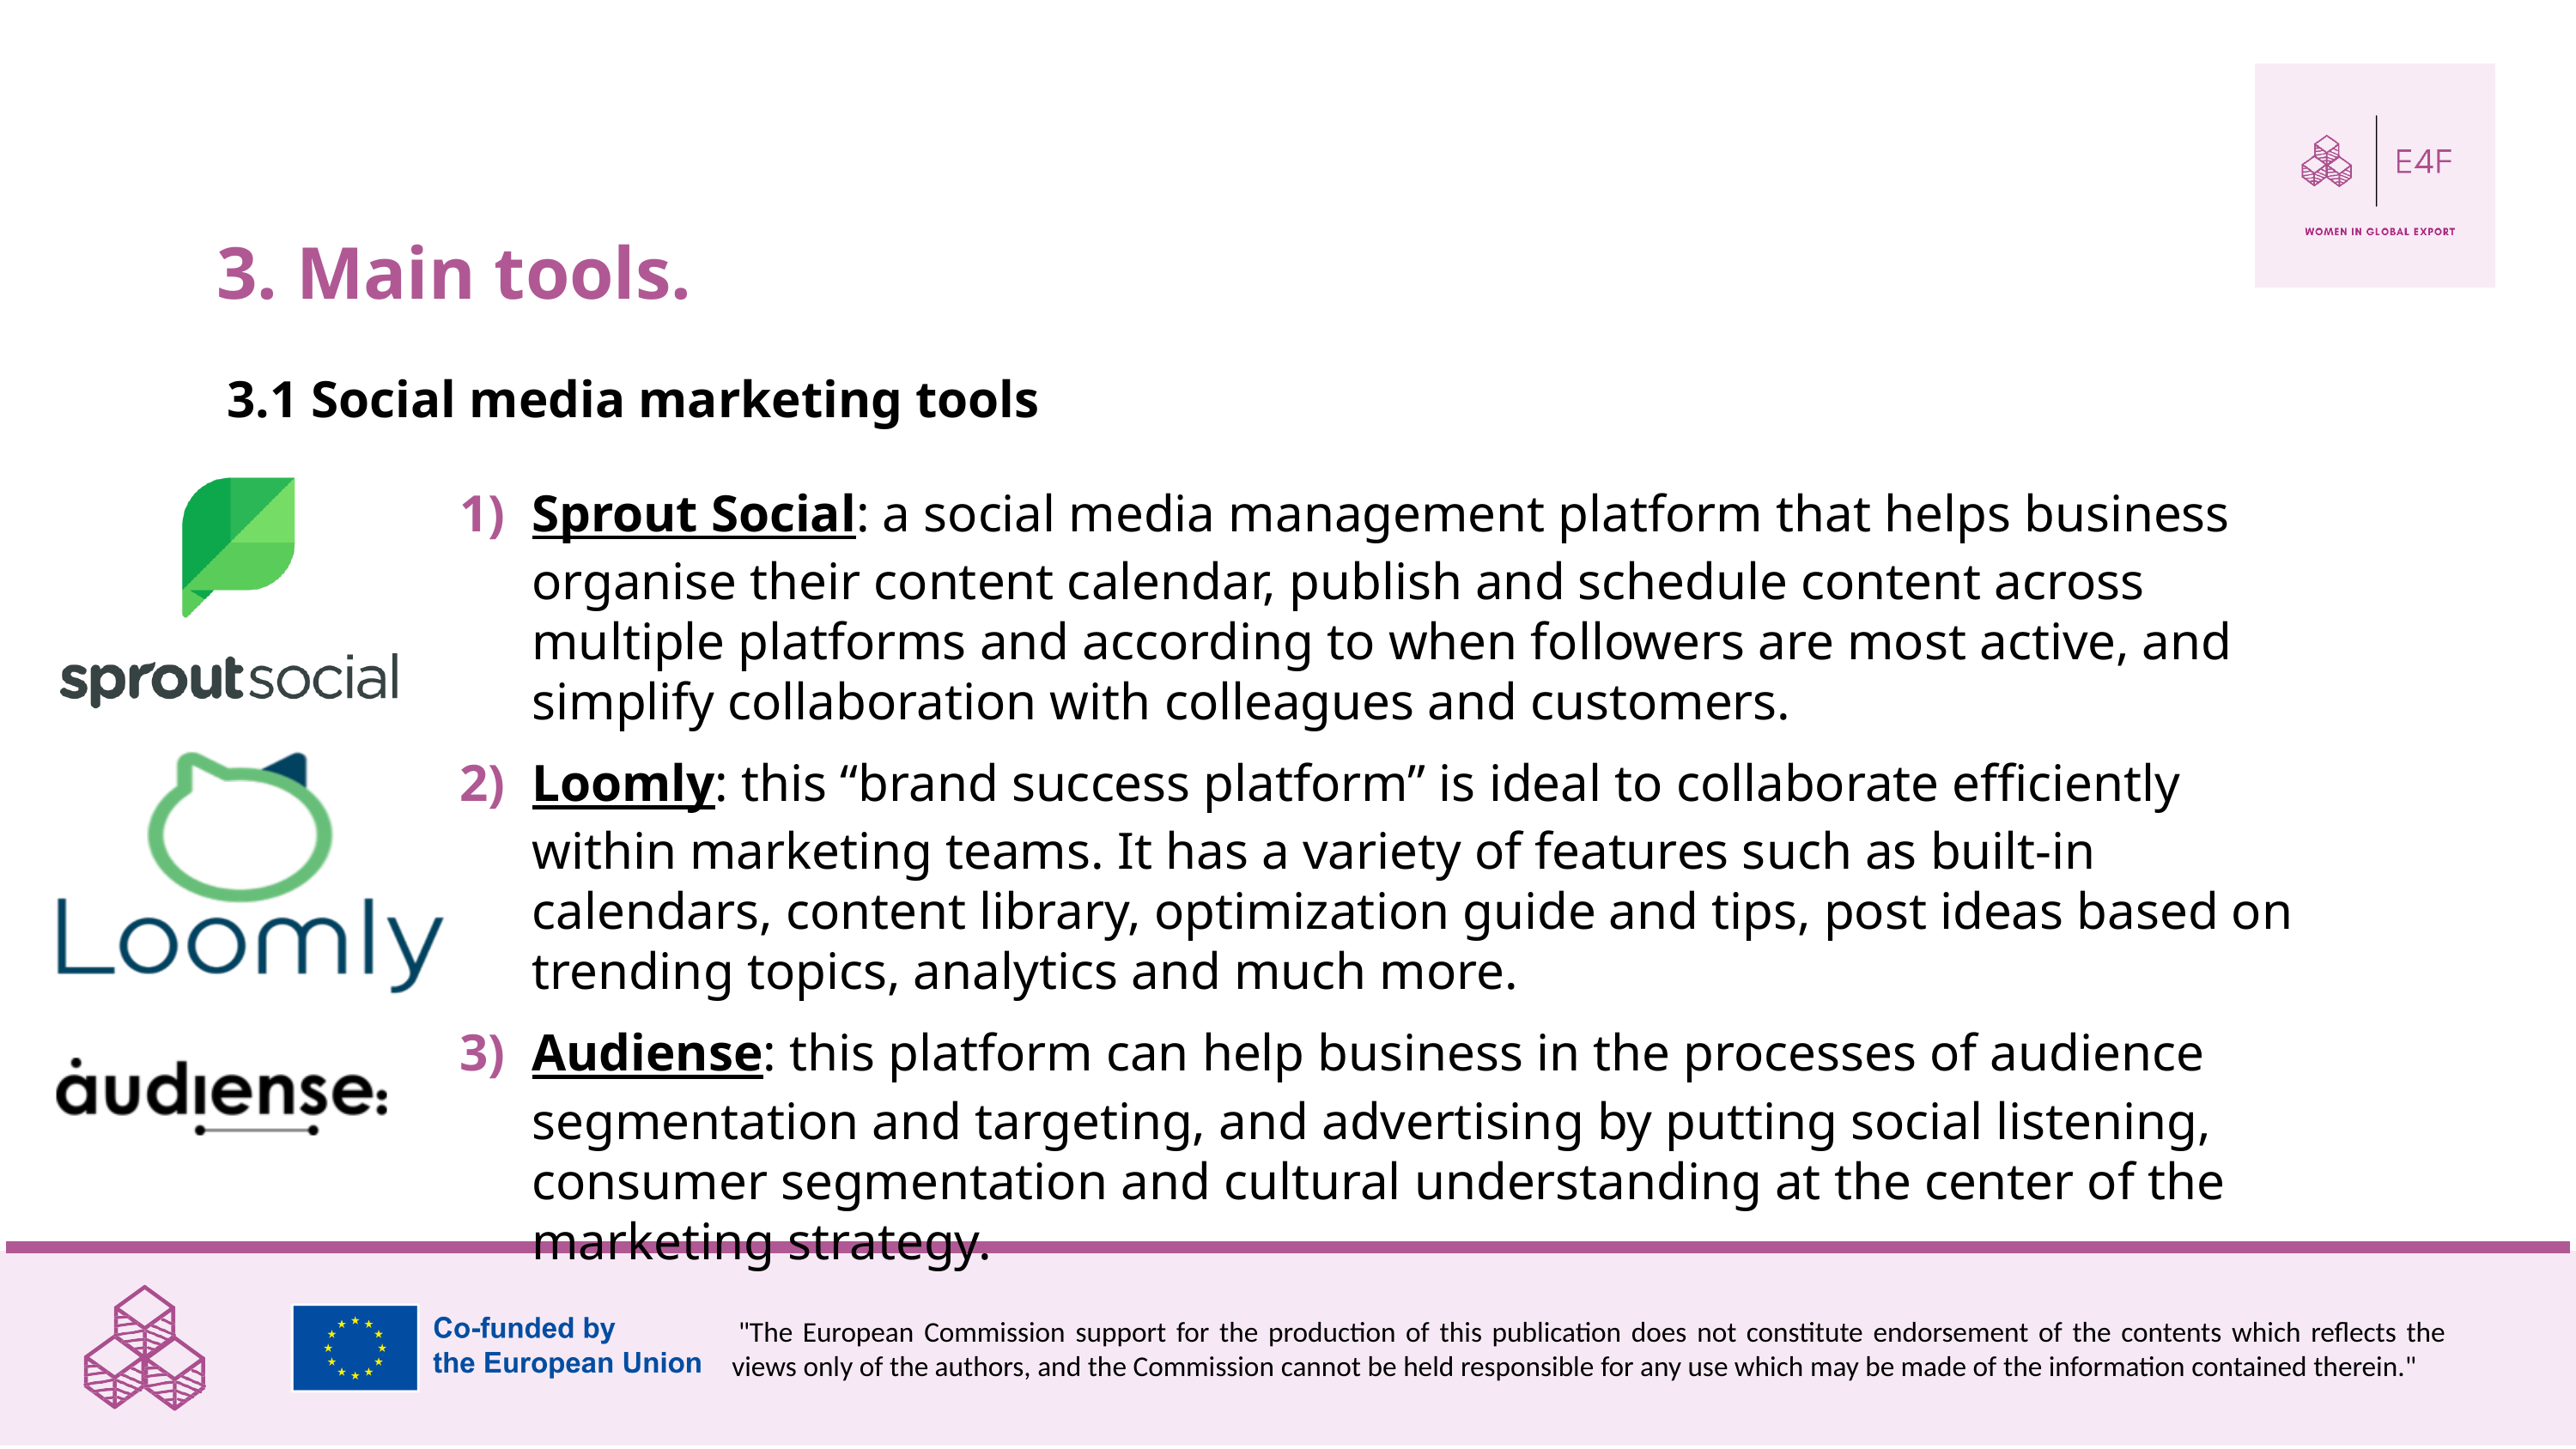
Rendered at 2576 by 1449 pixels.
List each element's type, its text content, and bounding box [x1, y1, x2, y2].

text_box 3.1 Social media marketing tools [214, 361, 1629, 434]
picture [30, 1032, 427, 1165]
picture [53, 747, 447, 998]
text_box Sprout Social: a social media management platform that helps business organise their content calendar, publish and schedule content across multiple platforms and according to when followers are most active, and simplify collaboration with colleagues and customers. Loomly: this “brand success platform” is ideal to collaborate efficiently within marketing teams. It has a variety of features such as built-in calendars, content library, optimization guide and tips, post ideas based on trending topics, analytics and much more. Audiense: this platform can help business in the processes of audience segmentation and targeting, and advertising by putting social listening, consumer segmentation and cultural understanding at the center of the marketing strategy. [447, 475, 2347, 1276]
text_box 3. Main tools. [204, 221, 1728, 320]
picture [53, 470, 404, 715]
picture [288, 1300, 732, 1396]
picture [2254, 64, 2495, 288]
picture [161, 1341, 176, 1351]
picture [83, 1364, 206, 1403]
picture [113, 1315, 176, 1351]
